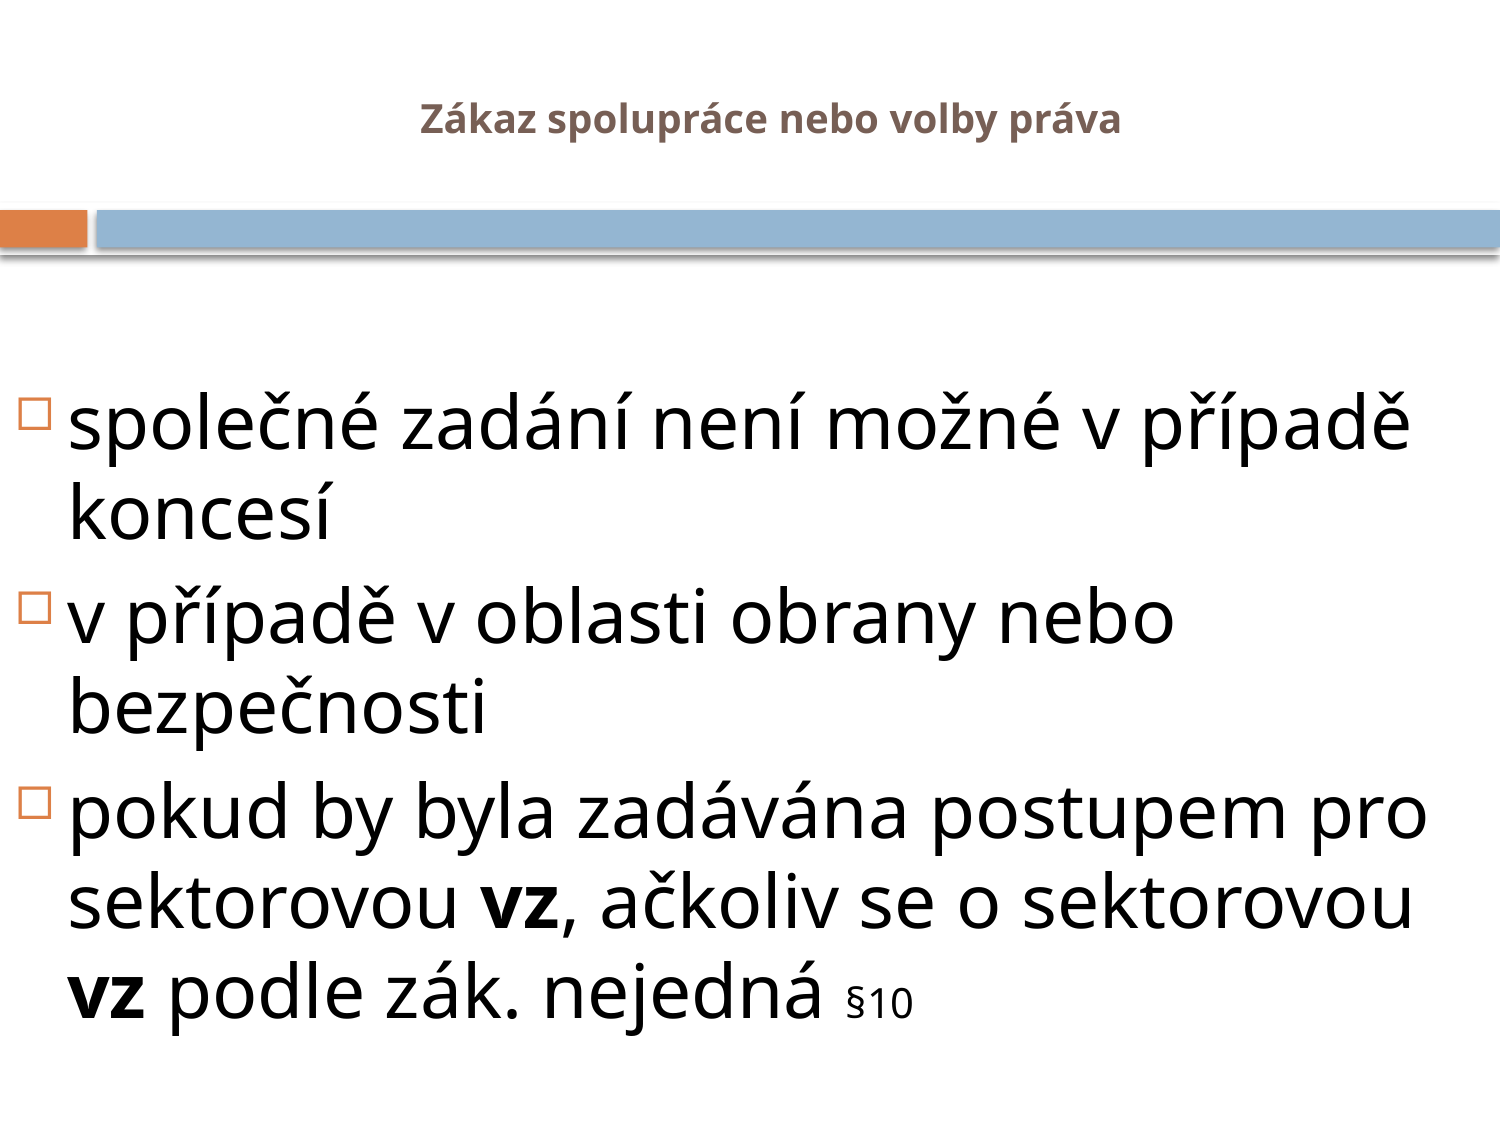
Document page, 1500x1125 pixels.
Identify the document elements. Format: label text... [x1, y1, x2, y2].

title Zákaz spolupráce nebo volby práva [103, 30, 1441, 194]
list společné zadání není možné v případě koncesí v případě v oblasti obrany nebo bezpečnosti pokud by byla zadávána postupem pro sektorovou vz, ačkoliv se o sektorovou vz podle zák. nejedná §10 [0, 262, 1500, 1000]
